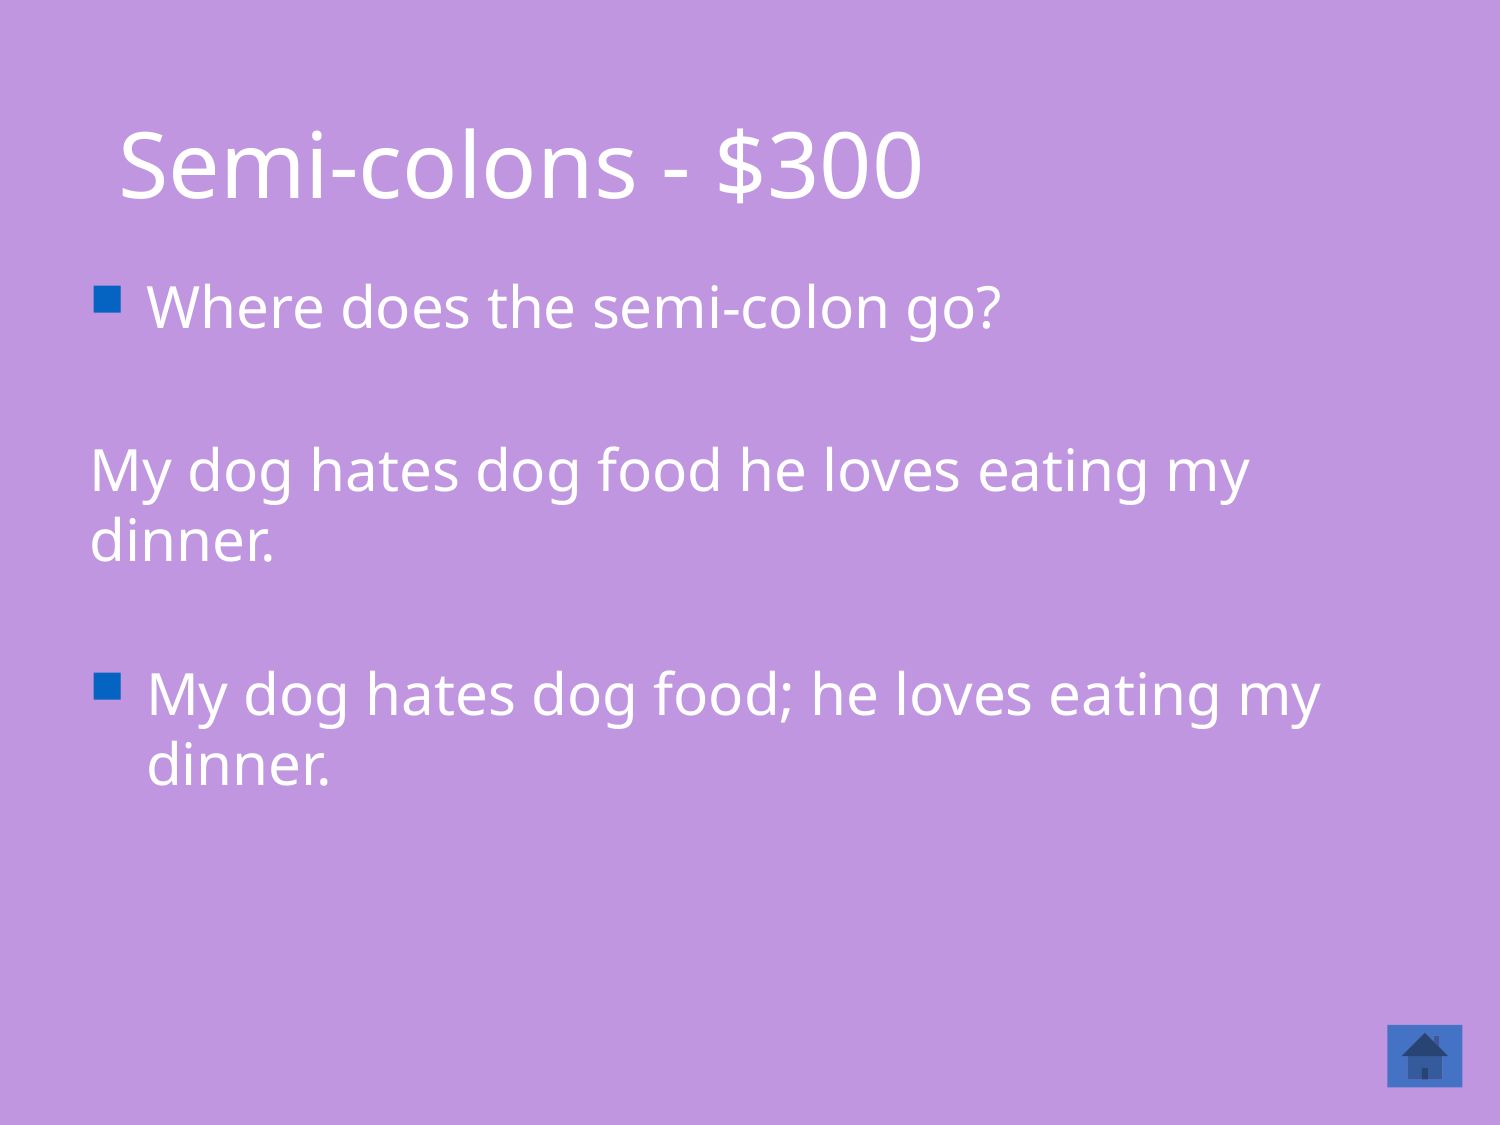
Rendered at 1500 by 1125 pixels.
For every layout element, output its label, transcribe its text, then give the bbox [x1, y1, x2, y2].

text_box Where does the semi-colon go? My dog hates dog food he loves eating my dinner. [74, 262, 1425, 588]
title Semi-colons - $300 [103, 59, 1397, 262]
text_box My dog hates dog food; he loves eating my dinner. [74, 650, 1425, 1000]
text_box [1387, 1024, 1463, 1088]
